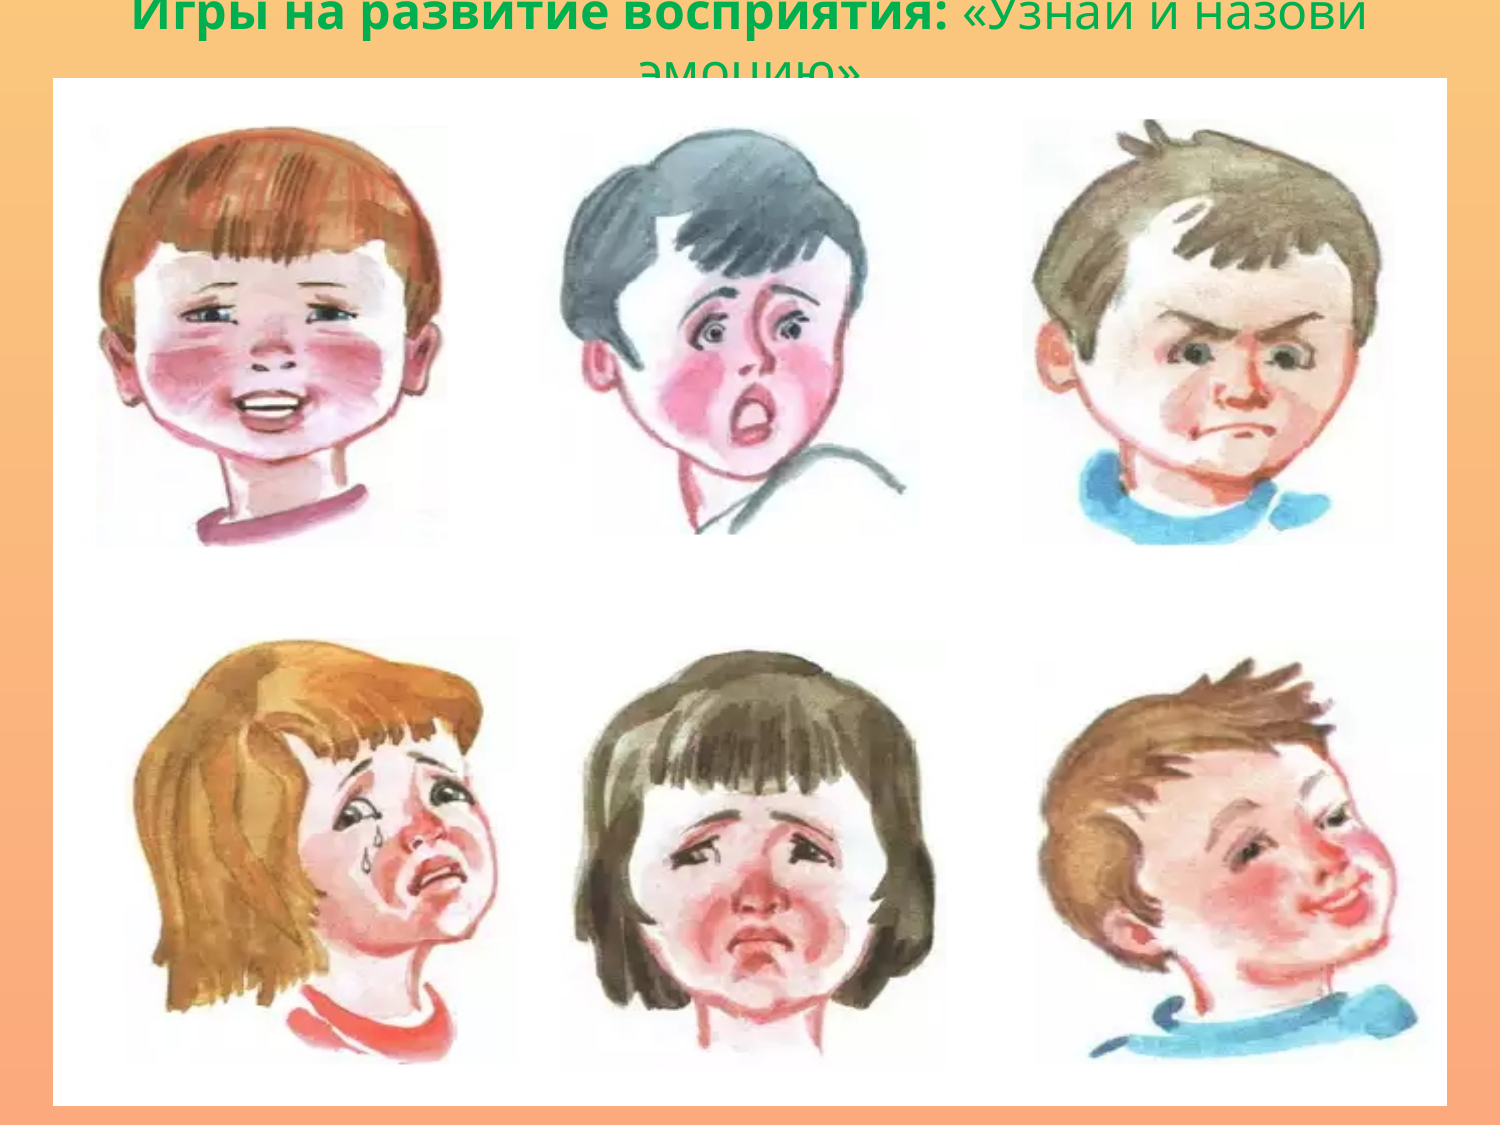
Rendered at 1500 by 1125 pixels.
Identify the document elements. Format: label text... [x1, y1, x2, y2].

title Игры на развитие восприятия: «Узнай и назови эмоцию» [0, 0, 1500, 79]
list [52, 77, 1448, 1107]
